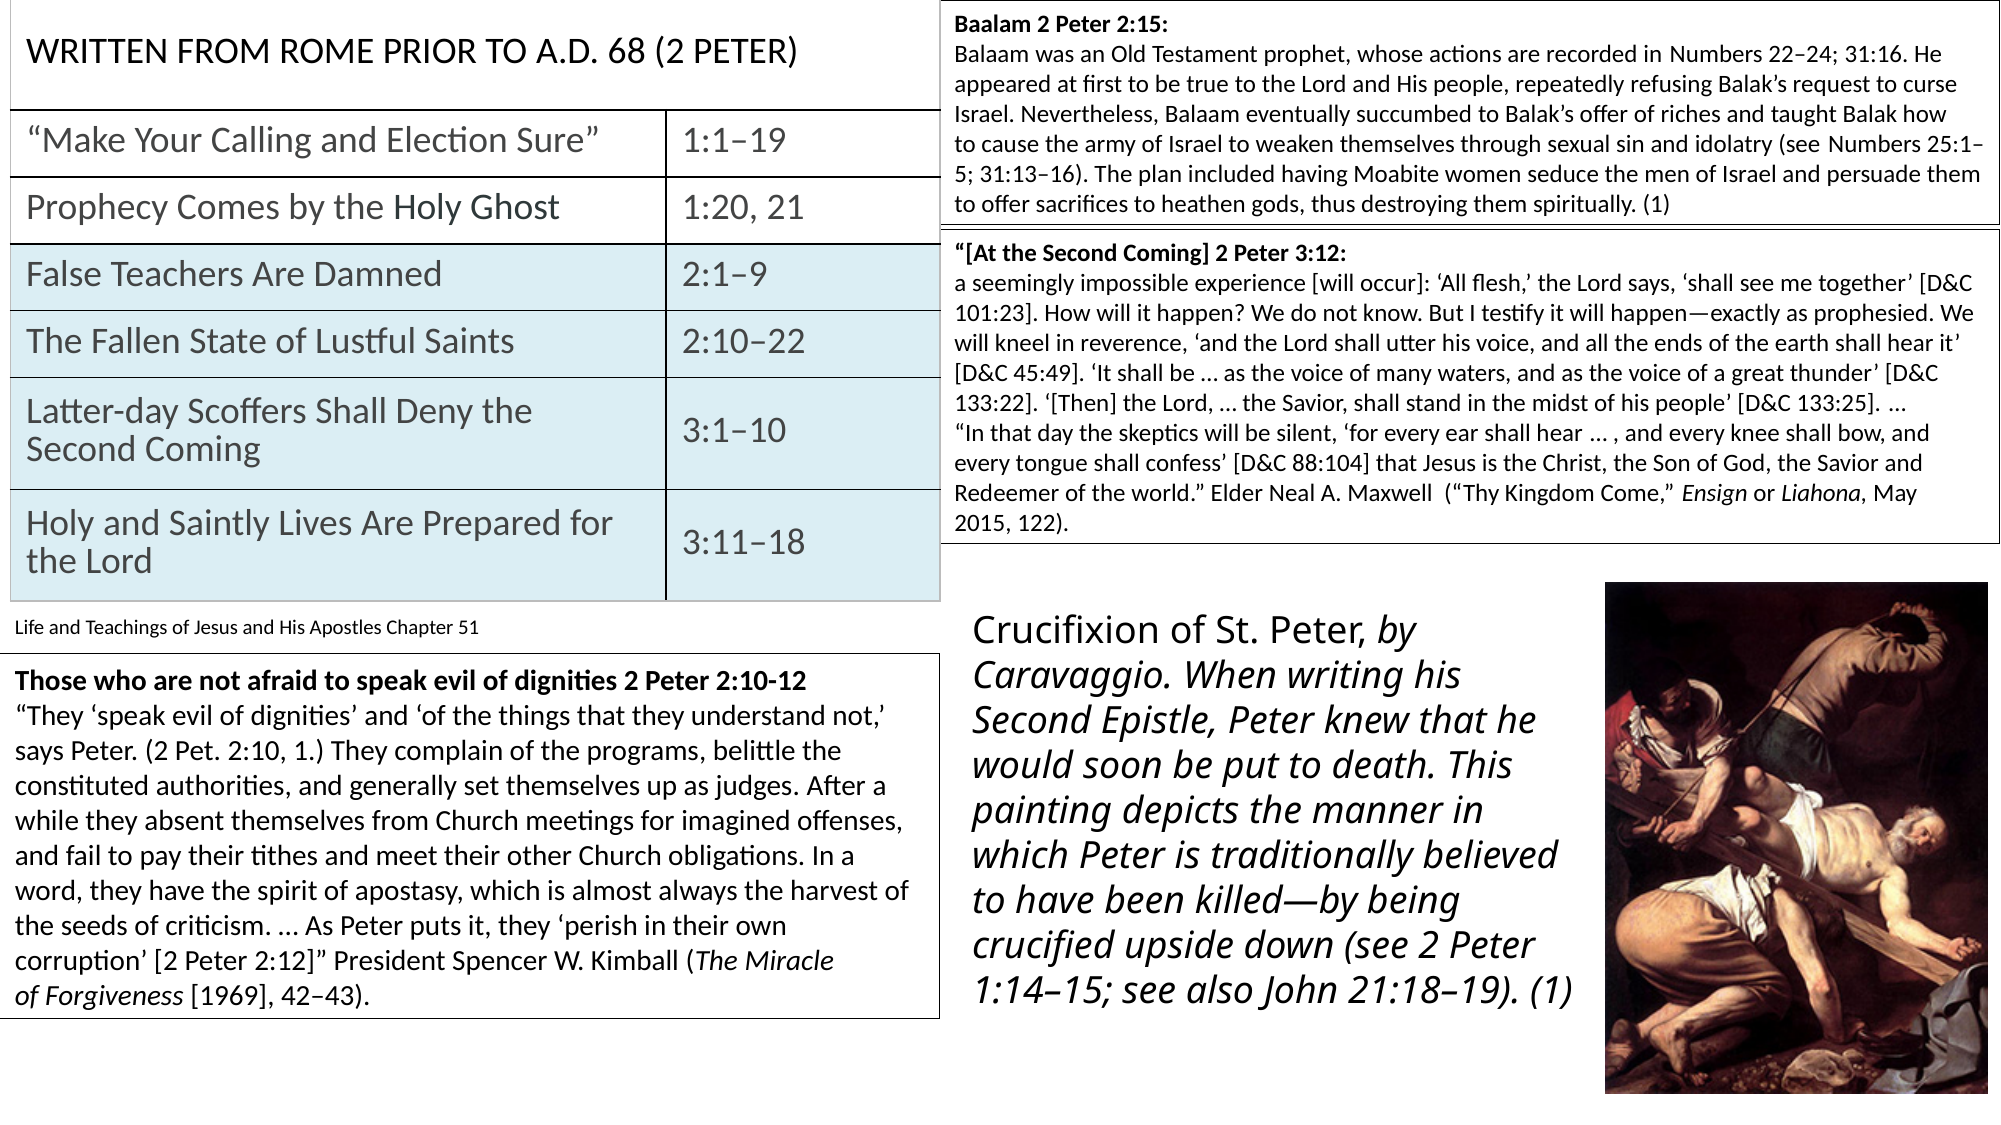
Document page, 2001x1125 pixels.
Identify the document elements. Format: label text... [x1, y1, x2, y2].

text_box Those who are not afraid to speak evil of dignities 2 Peter 2:10-12 “They ‘speak evil of dignities’ and ‘of the things that they understand not,’ says Peter. (2 Pet. 2:10, 1.) They complain of the programs, belittle the constituted authorities, and generally set themselves up as judges. After a while they absent themselves from Church meetings for imagined offenses, and fail to pay their tithes and meet their other Church obligations. In a word, they have the spirit of apostasy, which is almost always the harvest of the seeds of criticism. … As Peter puts it, they ‘perish in their own corruption’ [2 Peter 2:12]” President Spencer W. Kimball (The Miracle of Forgiveness [1969], 42–43). [0, 653, 940, 1019]
table_cell False Teachers Are Damned [11, 245, 665, 310]
text_box Life and Teachings of Jesus and His Apostles Chapter 51 [0, 606, 655, 646]
table_cell 3:11–18 [667, 490, 939, 600]
table_cell Holy and Saintly Lives Are Prepared for the Lord [11, 490, 665, 600]
picture [1605, 582, 1988, 1094]
table_cell Latter-day Scoffers Shall Deny the Second Coming [11, 378, 665, 489]
table_cell 2:10–22 [667, 311, 939, 377]
text_box Crucifixion of St. Peter, by Caravaggio. When writing his Second Epistle, Peter knew that he would soon be put to death. This painting depicts the manner in which Peter is traditionally believed to have been killed—by being crucified upside down (see 2 Peter 1:14–15; see also John 21:18–19). (1) [957, 598, 1605, 1019]
table_cell 3:1–10 [667, 378, 939, 489]
table_cell “Make Your Calling and Election Sure” [11, 111, 665, 176]
table_cell 1:20, 21 [667, 178, 939, 243]
table_header WRITTEN FROM ROME PRIOR TO A.D. 68 (2 PETER) [11, 0, 939, 109]
table_cell Prophecy Comes by the Holy Ghost [11, 178, 665, 243]
text_box “[At the Second Coming] 2 Peter 3:12: a seemingly impossible experience [will occur]: ‘All flesh,’ the Lord says, ‘shall see me together’ [D&C 101:23]. How will it happen? We do not know. But I testify it will happen—exactly as prophesied. We will kneel in reverence, ‘and the Lord shall utter his voice, and all the ends of the earth shall hear it’ [D&C 45:49]. ‘It shall be … as the voice of many waters, and as the voice of a great thunder’ [D&C 133:22]. ‘[Then] the Lord, … the Savior, shall stand in the midst of his people’ [D&C 133:25]. … “In that day the skeptics will be silent, ‘for every ear shall hear … , and every knee shall bow, and every tongue shall confess’ [D&C 88:104] that Jesus is the Christ, the Son of God, the Savior and Redeemer of the world.” Elder Neal A. Maxwell (“Thy Kingdom Come,” Ensign or Liahona, May 2015, 122). [941, 229, 2000, 544]
table_cell 2:1–9 [667, 245, 939, 310]
text_box Baalam 2 Peter 2:15: Balaam was an Old Testament prophet, whose actions are recorded in Numbers 22–24; 31:16. He appeared at first to be true to the Lord and His people, repeatedly refusing Balak’s request to curse Israel. Nevertheless, Balaam eventually succumbed to Balak’s offer of riches and taught Balak how to cause the army of Israel to weaken themselves through sexual sin and idolatry (see Numbers 25:1–5; 31:13–16). The plan included having Moabite women seduce the men of Israel and persuade them to offer sacrifices to heathen gods, thus destroying them spiritually. (1) [941, 0, 2000, 225]
table_cell The Fallen State of Lustful Saints [11, 311, 665, 377]
table_cell 1:1–19 [667, 111, 939, 176]
